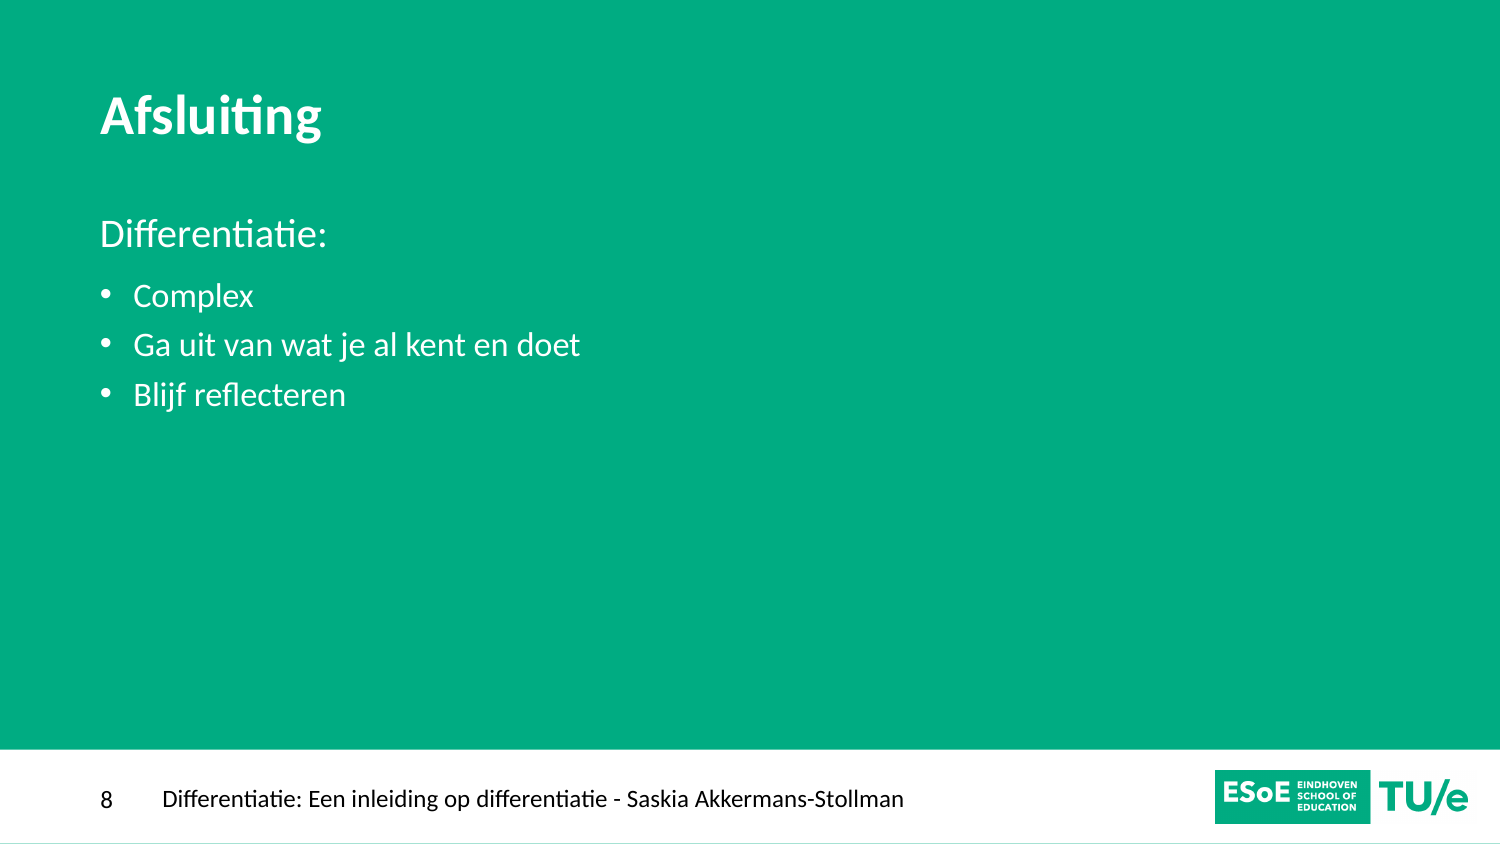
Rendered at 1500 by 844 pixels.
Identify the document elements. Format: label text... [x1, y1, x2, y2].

list Differentiatie: Complex Ga uit van wat je al kent en doet Blijf reflecteren h.m.stollman@tue.nl [100, 206, 1400, 750]
footer Differentiatie: Een inleiding op differentiatie - Saskia Akkermans-Stollman [162, 782, 1202, 841]
picture [1215, 770, 1477, 824]
title Afsluiting [100, 89, 1401, 154]
slide_number 8 [100, 783, 163, 841]
